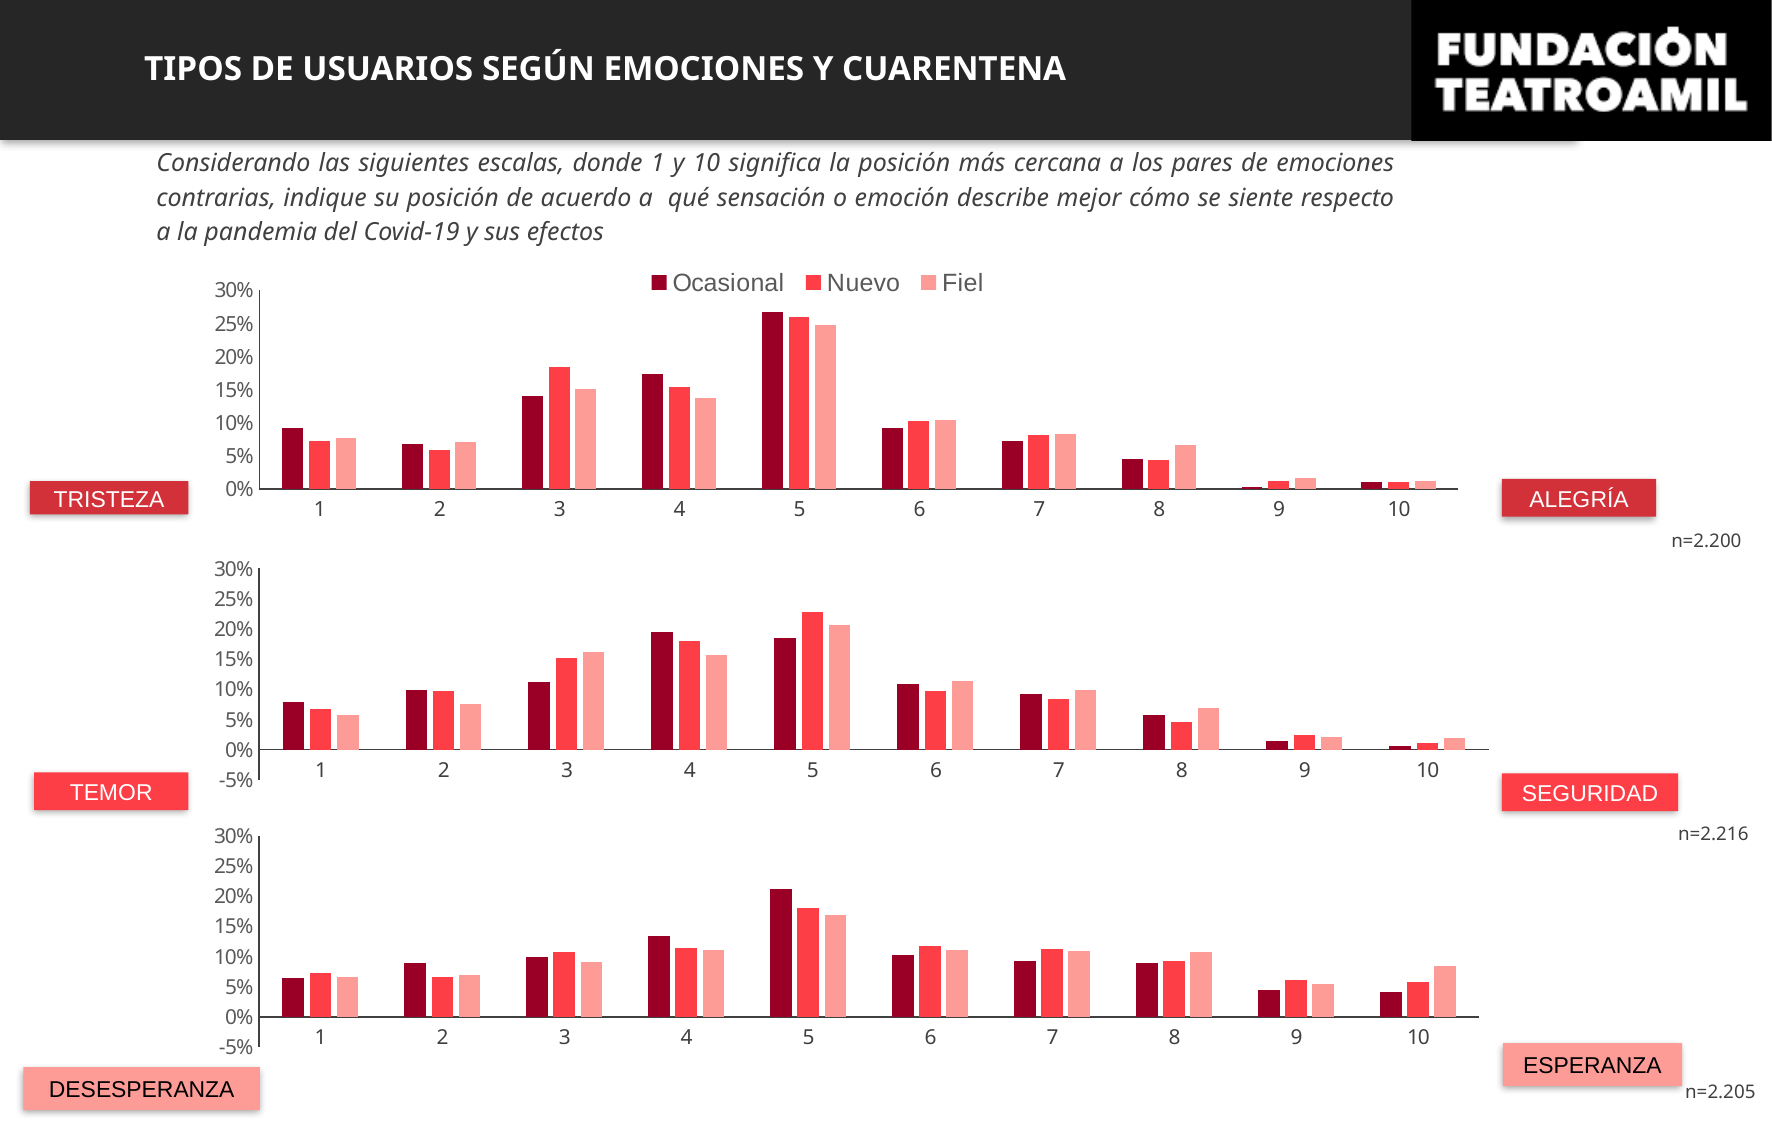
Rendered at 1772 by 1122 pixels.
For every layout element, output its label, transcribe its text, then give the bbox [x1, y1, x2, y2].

text_box n=2.205 [1670, 1072, 1772, 1110]
text_box TEMOR [33, 771, 173, 811]
text_box SEGURIDAD [1501, 773, 1679, 812]
text_box TRISTEZA [29, 480, 153, 515]
text_box n=2.200 [1656, 521, 1772, 559]
text_box Considerando las siguientes escalas, donde 1 y 10 significa la posición más cercana a los pares de emociones contrarias, indique su posición de acuerdo a qué sensación o emoción describe mejor cómo se siente respecto a la pandemia del Covid-19 y sus efectos [141, 135, 1412, 254]
text_box n=2.216 [1663, 813, 1772, 852]
picture [1411, 0, 1772, 141]
text_box DESESPERANZA [23, 1066, 173, 1111]
text_box TIPOS DE USUARIOS SEGÚN EMOCIONES Y CUARENTENA [129, 39, 1334, 95]
text_box ALEGRÍA [1501, 478, 1657, 517]
text_box ESPERANZA [1502, 1042, 1683, 1087]
chart [158, 255, 1490, 1111]
